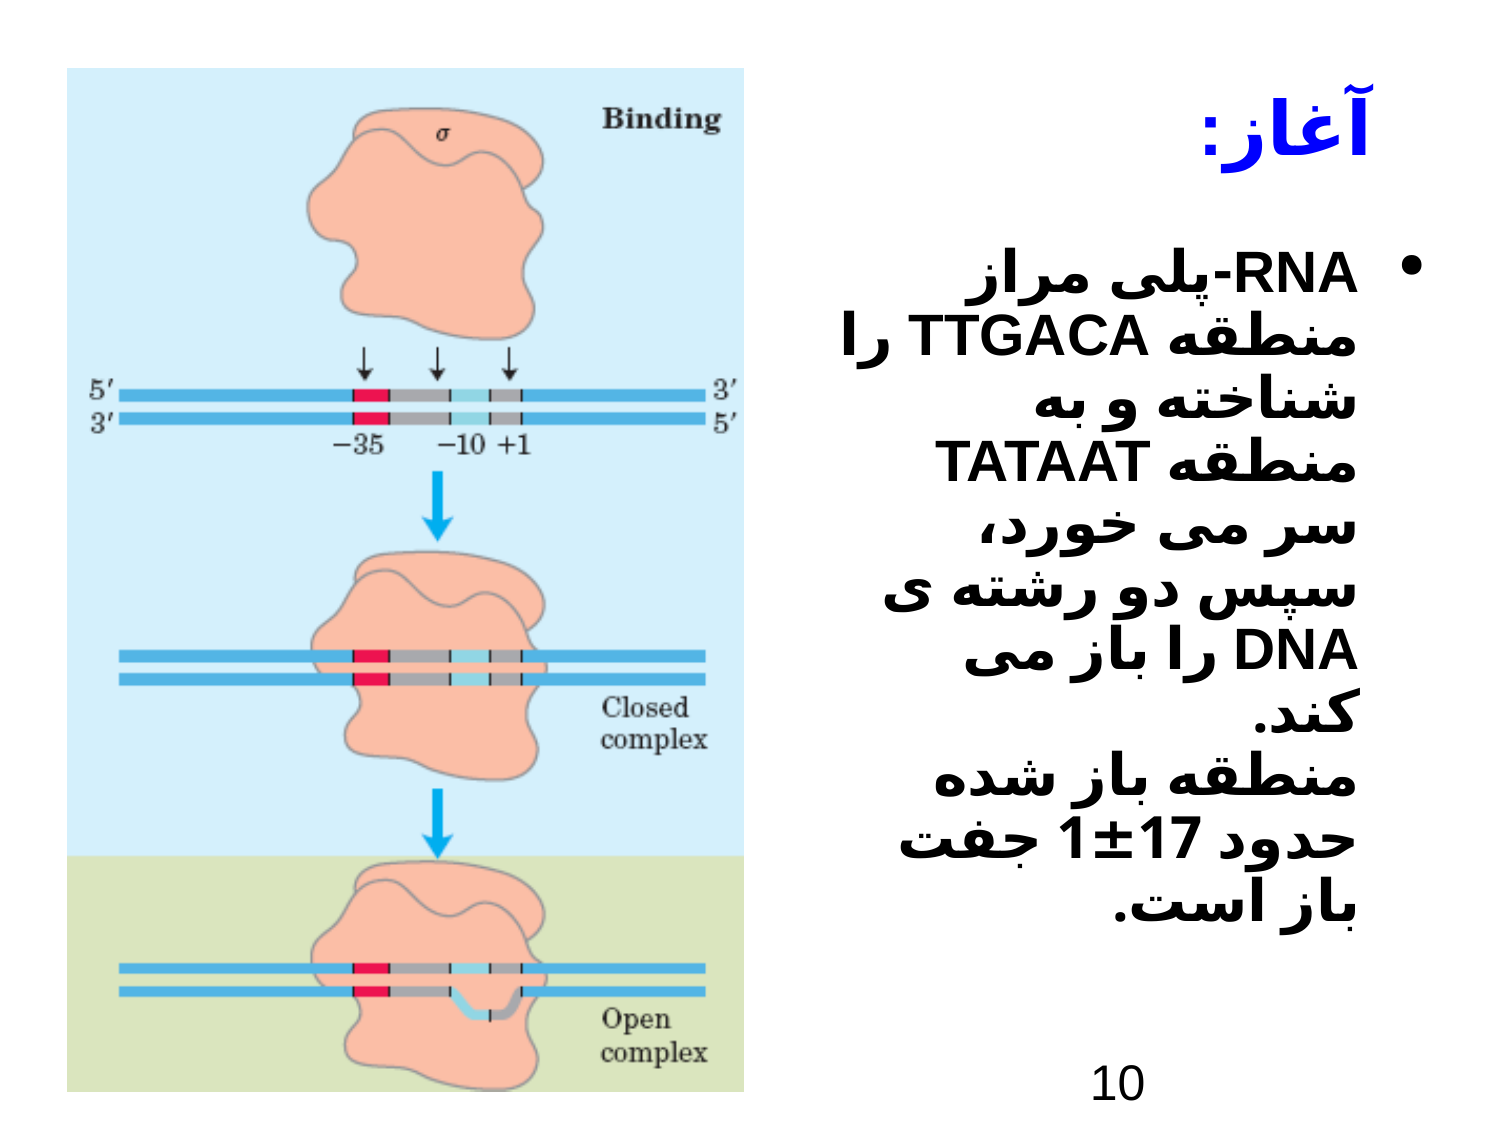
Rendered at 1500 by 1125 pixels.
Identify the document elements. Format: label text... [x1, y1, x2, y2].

picture [66, 68, 744, 1092]
list RNA-پلی مراز منطقه TTGACA را شناخته و به منطقه TATAAT سر می خورد، سپس دو رشته ی DNA را باز می کند. منطقه باز شده حدود 17±1 جفت باز است. [824, 234, 1438, 951]
slide_number 10 [1074, 1042, 1425, 1103]
text_box آغاز: [100, 62, 1388, 188]
